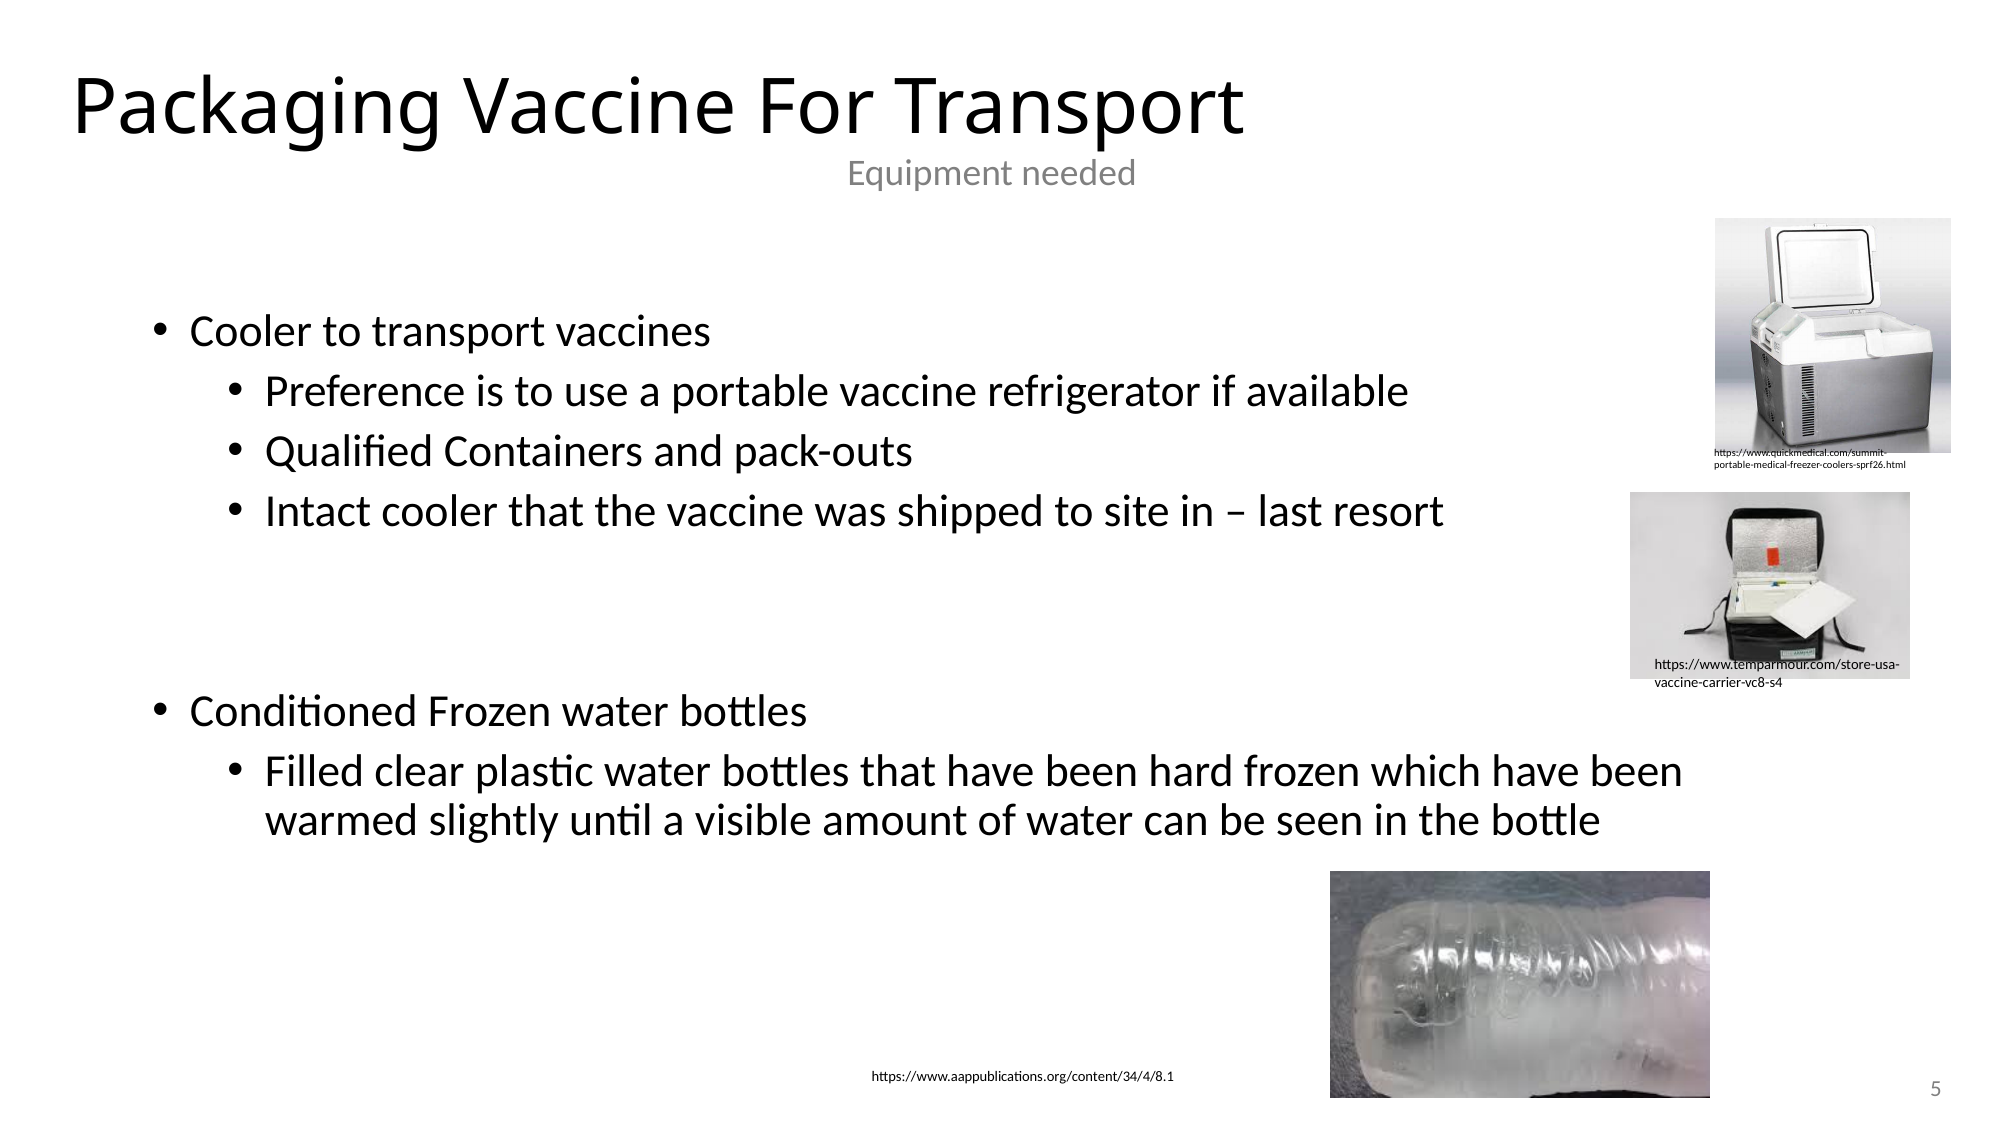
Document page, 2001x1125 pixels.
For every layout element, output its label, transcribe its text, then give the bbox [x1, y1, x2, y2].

list Equipment needed [56, 145, 1937, 206]
text_box https://www.quickmedical.com/summit-portable-medical-freezer-coolers-sprf26.html [1699, 438, 1937, 478]
title Packaging Vaccine For Transport [56, 59, 1938, 159]
text_box https://www.aappublications.org/content/34/4/8.1 [856, 1059, 1330, 1092]
picture [1715, 218, 1951, 454]
picture [1629, 492, 1910, 679]
list Cooler to transport vaccines Preference is to use a portable vaccine refrigerator if available Qualified Containers and pack-outs Intact cooler that the vaccine was shipped to site in – last resort Conditioned Frozen water bottles Filled clear plastic water bottles that have been hard frozen which have been warmed slightly until a visible amount of water can be seen in the bottle [137, 299, 1863, 1014]
text_box https://www.temparmour.com/store-usa-vaccine-carrier-vc8-s4 [1639, 647, 1937, 698]
picture [1330, 871, 1710, 1098]
